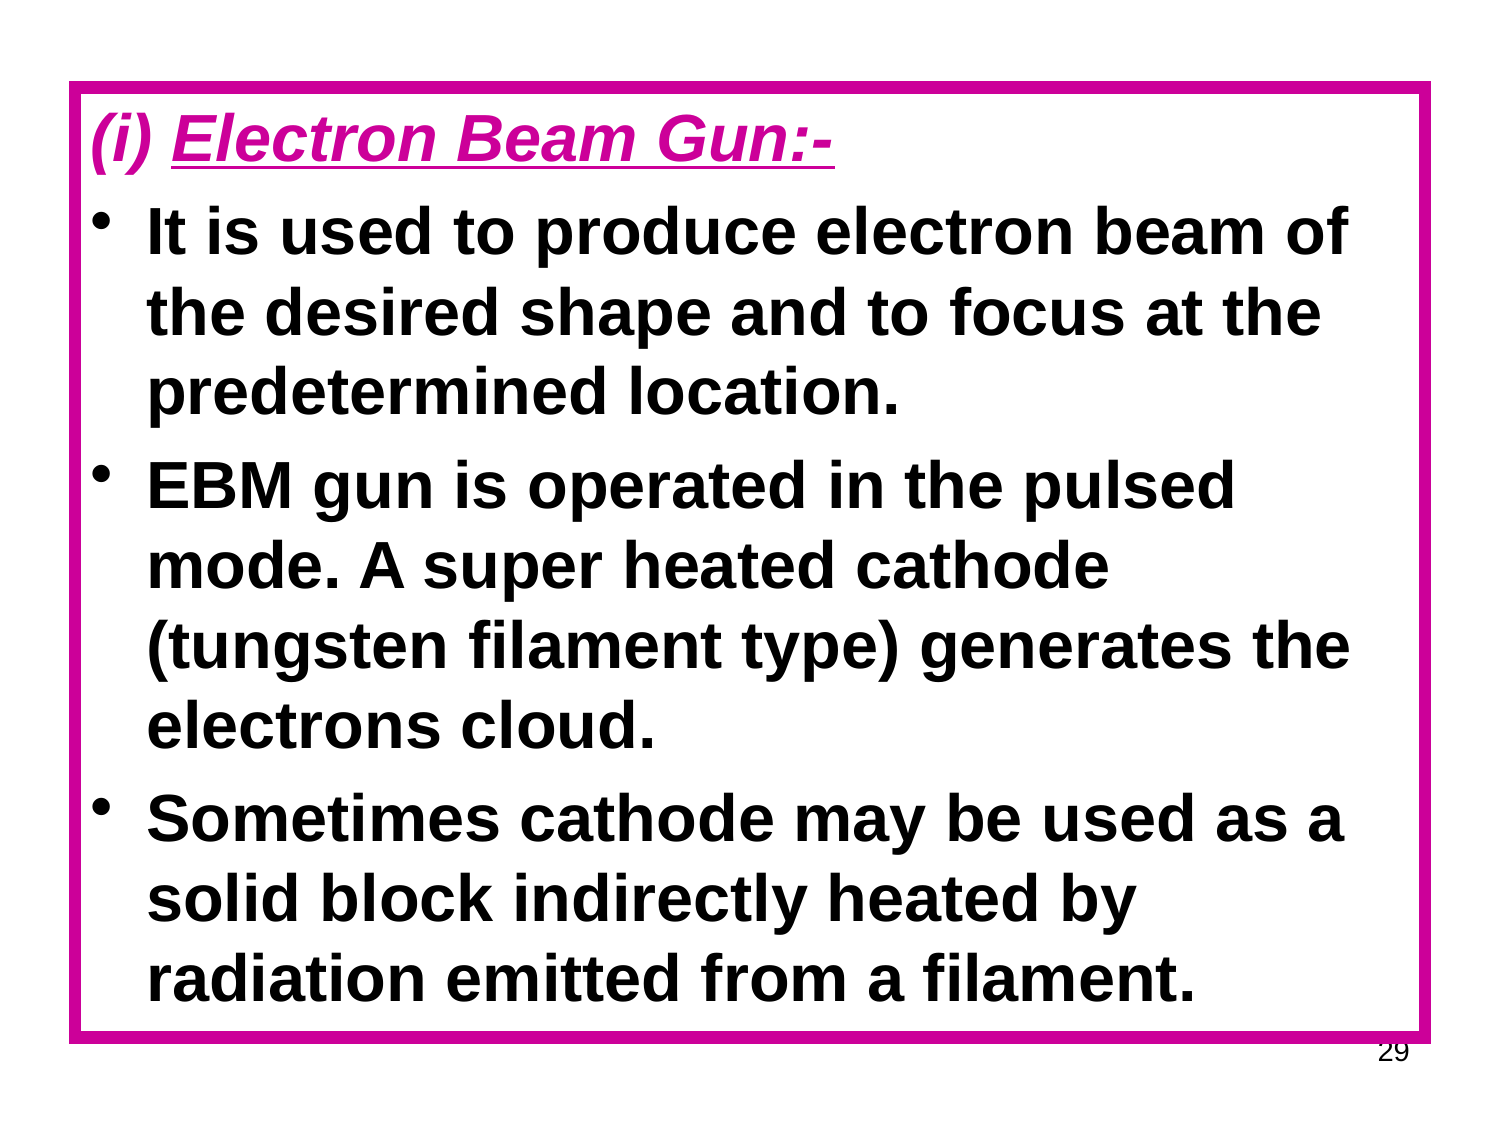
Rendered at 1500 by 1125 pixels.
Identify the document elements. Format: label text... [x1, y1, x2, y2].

list (i) Electron Beam Gun:- It is used to produce electron beam of the desired shape and to focus at the predetermined location. EBM gun is operated in the pulsed mode. A super heated cathode (tungsten filament type) generates the electrons cloud. Sometimes cathode may be used as a solid block indirectly heated by radiation emitted from a filament. [74, 87, 1426, 1038]
slide_number 29 [1074, 1038, 1426, 1103]
